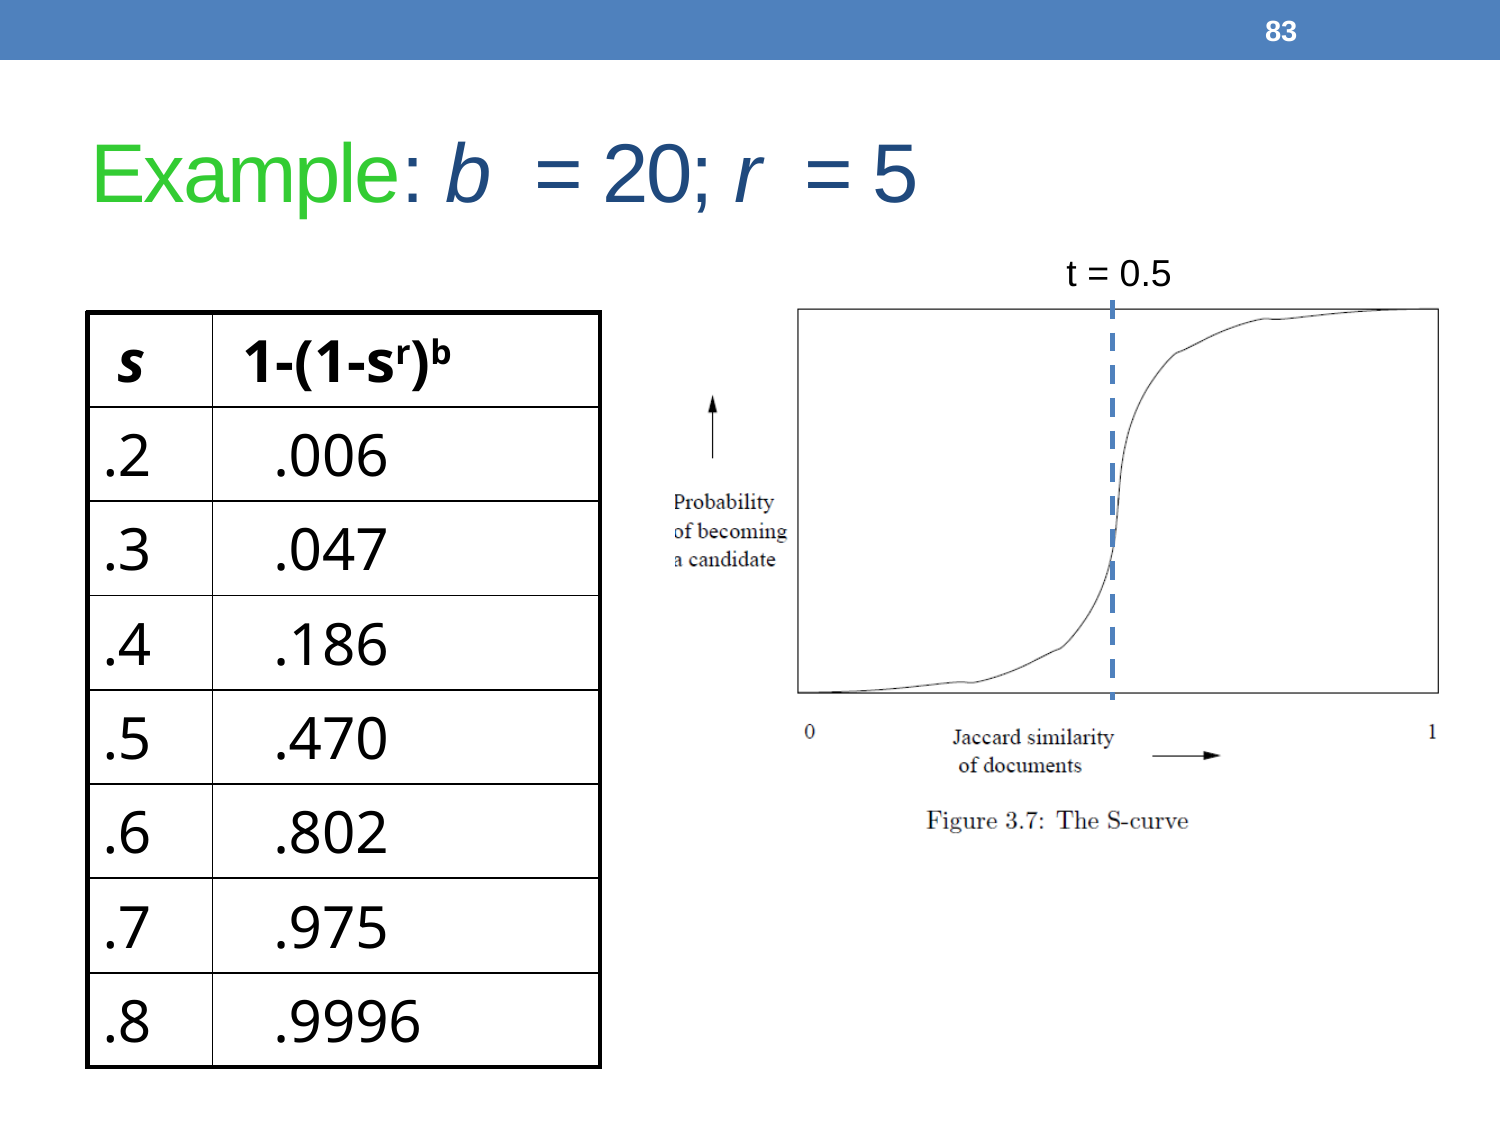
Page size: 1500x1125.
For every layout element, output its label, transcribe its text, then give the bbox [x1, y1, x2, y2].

table_cell .6 [90, 785, 212, 877]
slide_number 83 [1250, 3, 1425, 57]
table_cell .470 [213, 691, 598, 783]
table_cell .802 [213, 785, 598, 877]
table_cell .5 [90, 691, 212, 783]
table_cell .9996 [213, 974, 598, 1065]
table_header s [90, 315, 212, 406]
table_cell .2 [90, 408, 212, 500]
table_cell .7 [90, 879, 212, 972]
table_cell .8 [90, 974, 212, 1065]
picture [674, 276, 1485, 840]
title Example: b = 20; r = 5 [75, 87, 1425, 250]
table_header 1-(1-sr)b [213, 315, 598, 406]
table_cell .3 [90, 502, 212, 595]
table_cell .006 [213, 408, 598, 500]
table_cell .186 [213, 596, 598, 689]
table_cell .4 [90, 596, 212, 689]
table_cell .047 [213, 502, 598, 595]
table_cell .975 [213, 879, 598, 972]
text_box t = 0.5 [1051, 241, 1187, 273]
